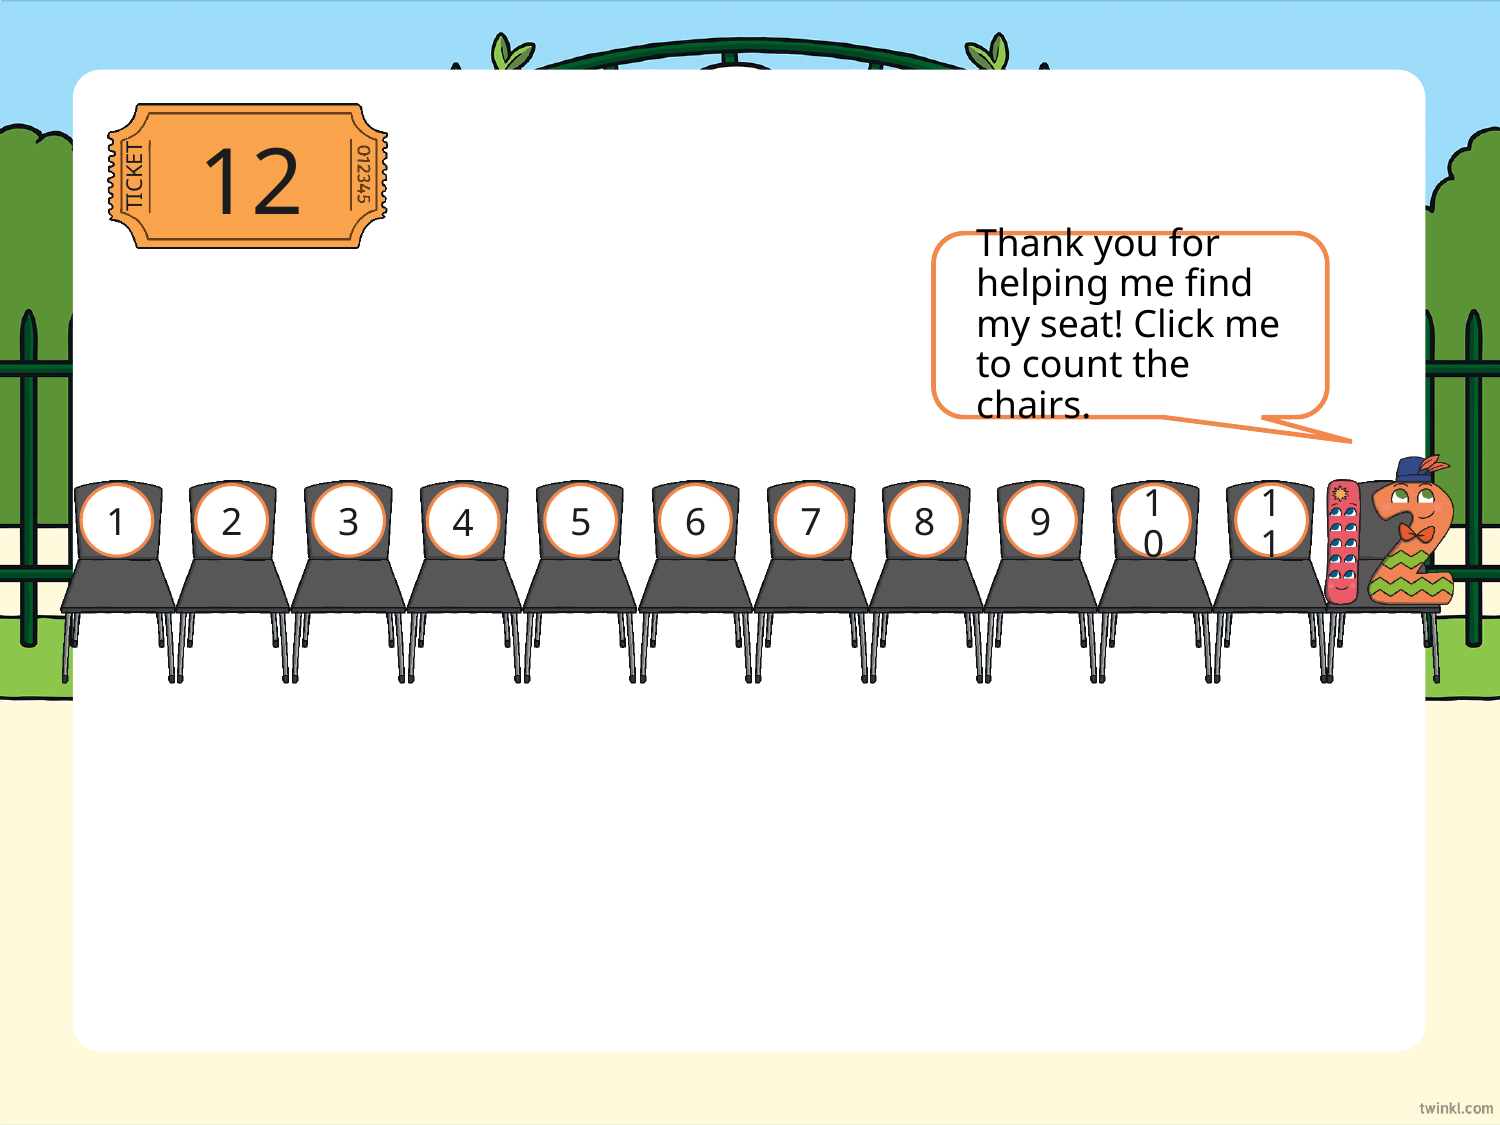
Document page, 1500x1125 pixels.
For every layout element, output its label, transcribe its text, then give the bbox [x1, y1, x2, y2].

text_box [1324, 454, 1454, 605]
text_box Thank you for helping me find my seat! Click me to count the chairs. [932, 232, 1353, 443]
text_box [1206, 484, 1335, 556]
picture [0, 0, 1500, 1125]
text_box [77, 95, 388, 258]
